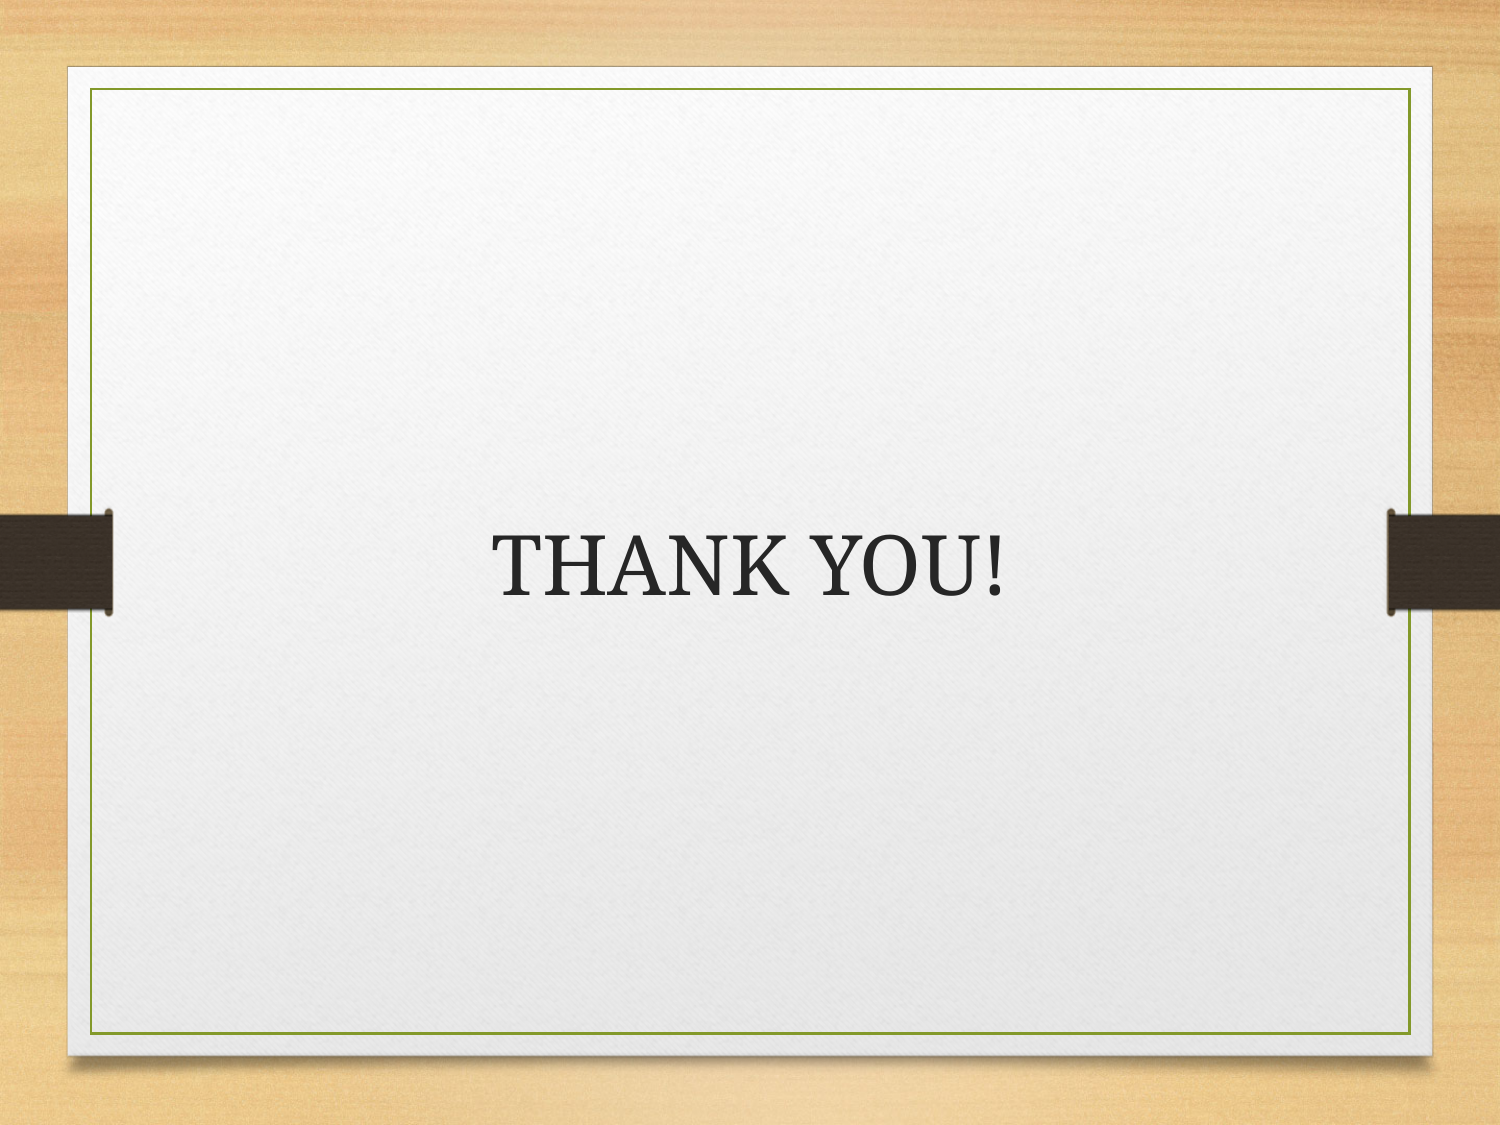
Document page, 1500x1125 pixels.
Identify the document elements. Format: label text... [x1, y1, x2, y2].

title THANK YOU! [192, 455, 1308, 670]
picture [0, 0, 1500, 1125]
